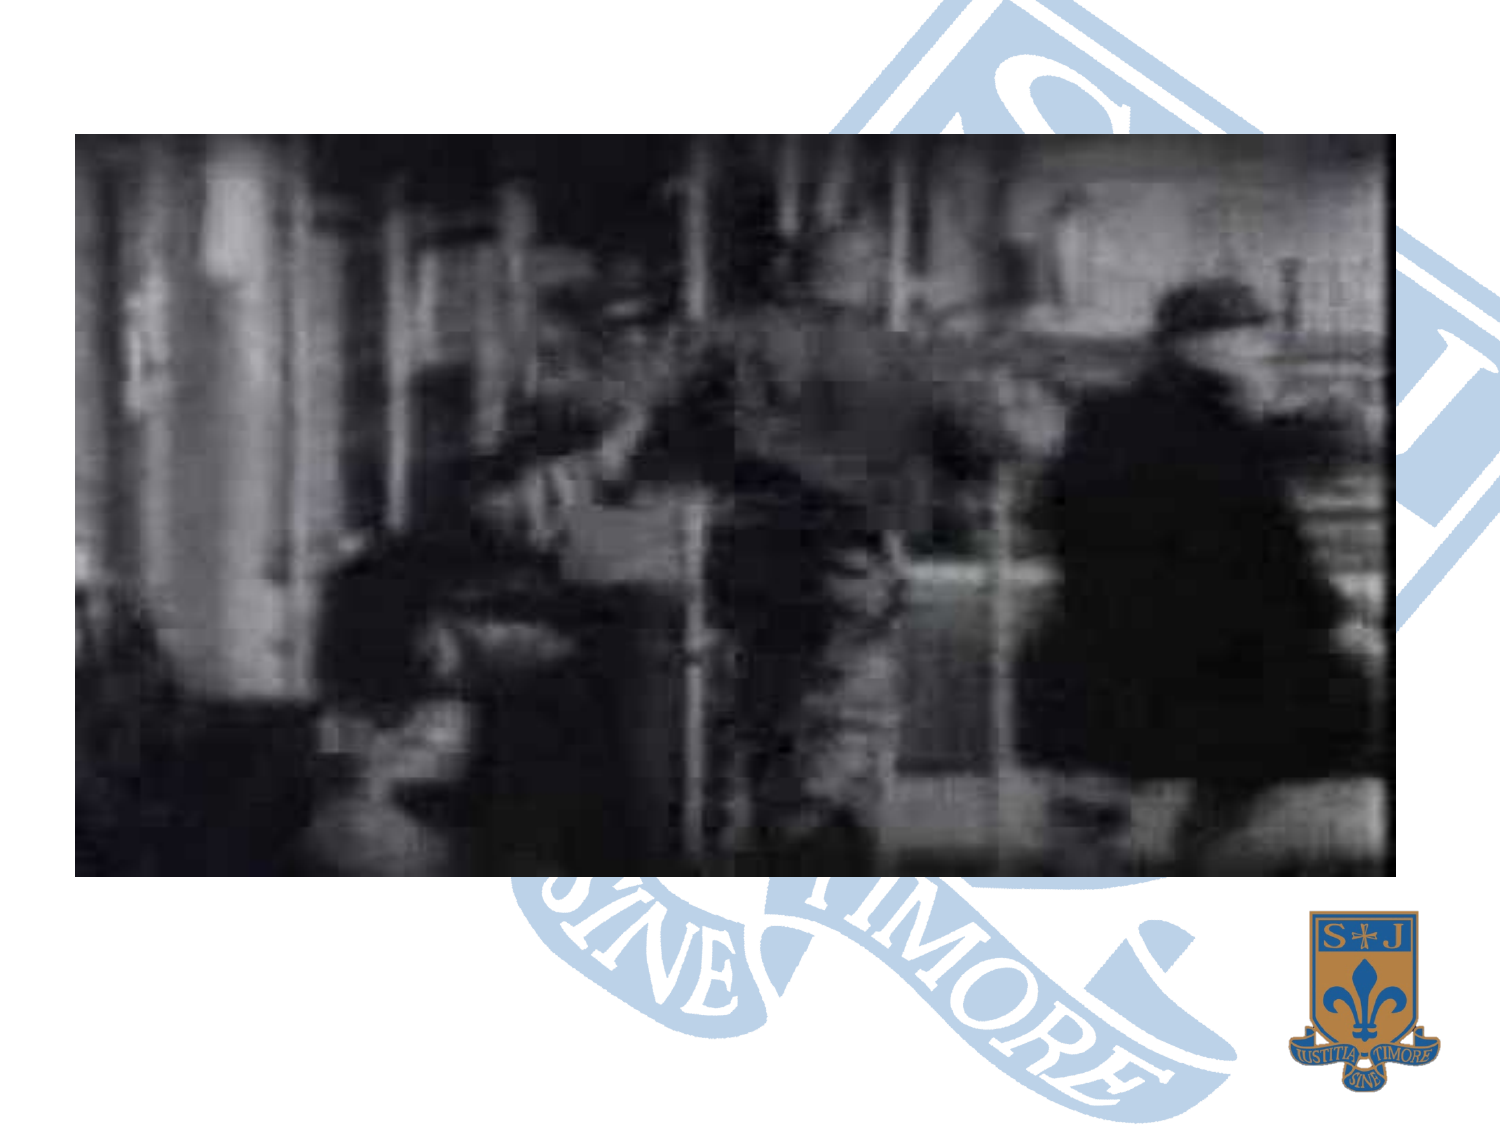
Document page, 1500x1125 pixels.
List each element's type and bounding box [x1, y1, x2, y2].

picture [17, 0, 1500, 1125]
list [74, 133, 1397, 878]
